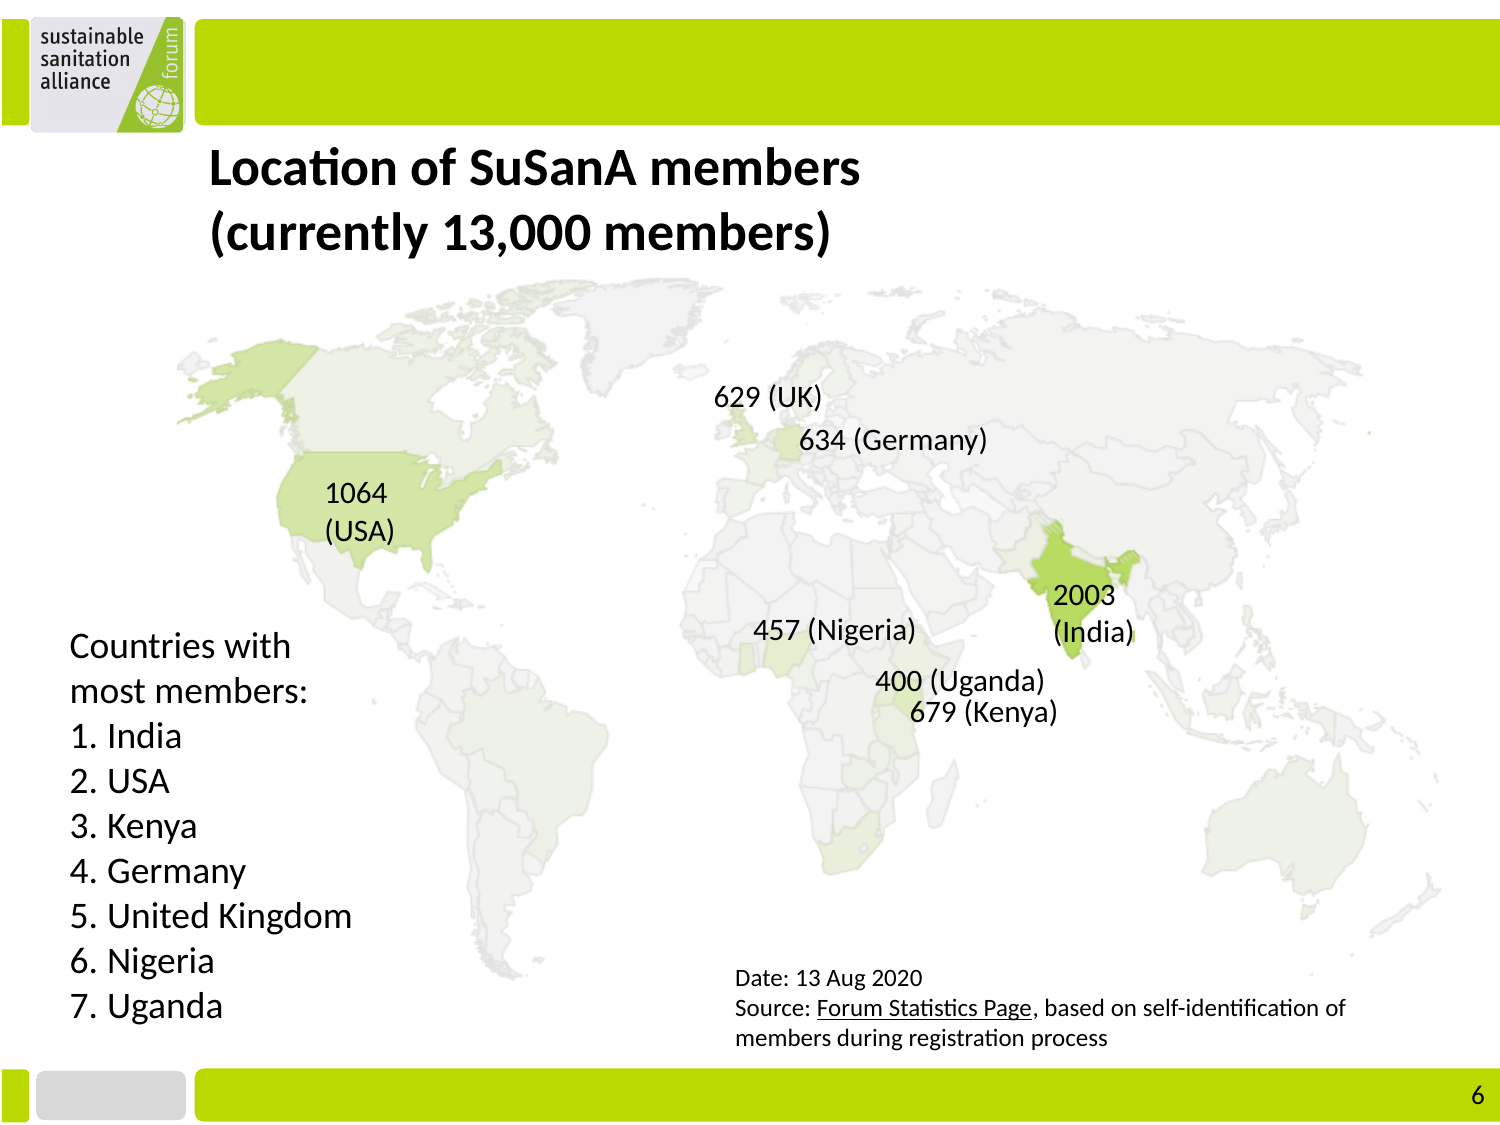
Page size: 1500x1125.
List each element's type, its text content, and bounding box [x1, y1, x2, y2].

text_box Date: 13 Aug 2020 Source: Forum Statistics Page, based on self-identification of members during registration process [720, 1019, 1368, 1053]
picture [176, 261, 1465, 1012]
slide_number ‹#› [1410, 1070, 1500, 1125]
text_box Countries with most members: India USA Kenya Germany United Kingdom Nigeria Uganda [54, 664, 171, 983]
list Location of SuSanA members (currently 13,000 members) [194, 149, 1447, 244]
picture [31, 17, 186, 133]
